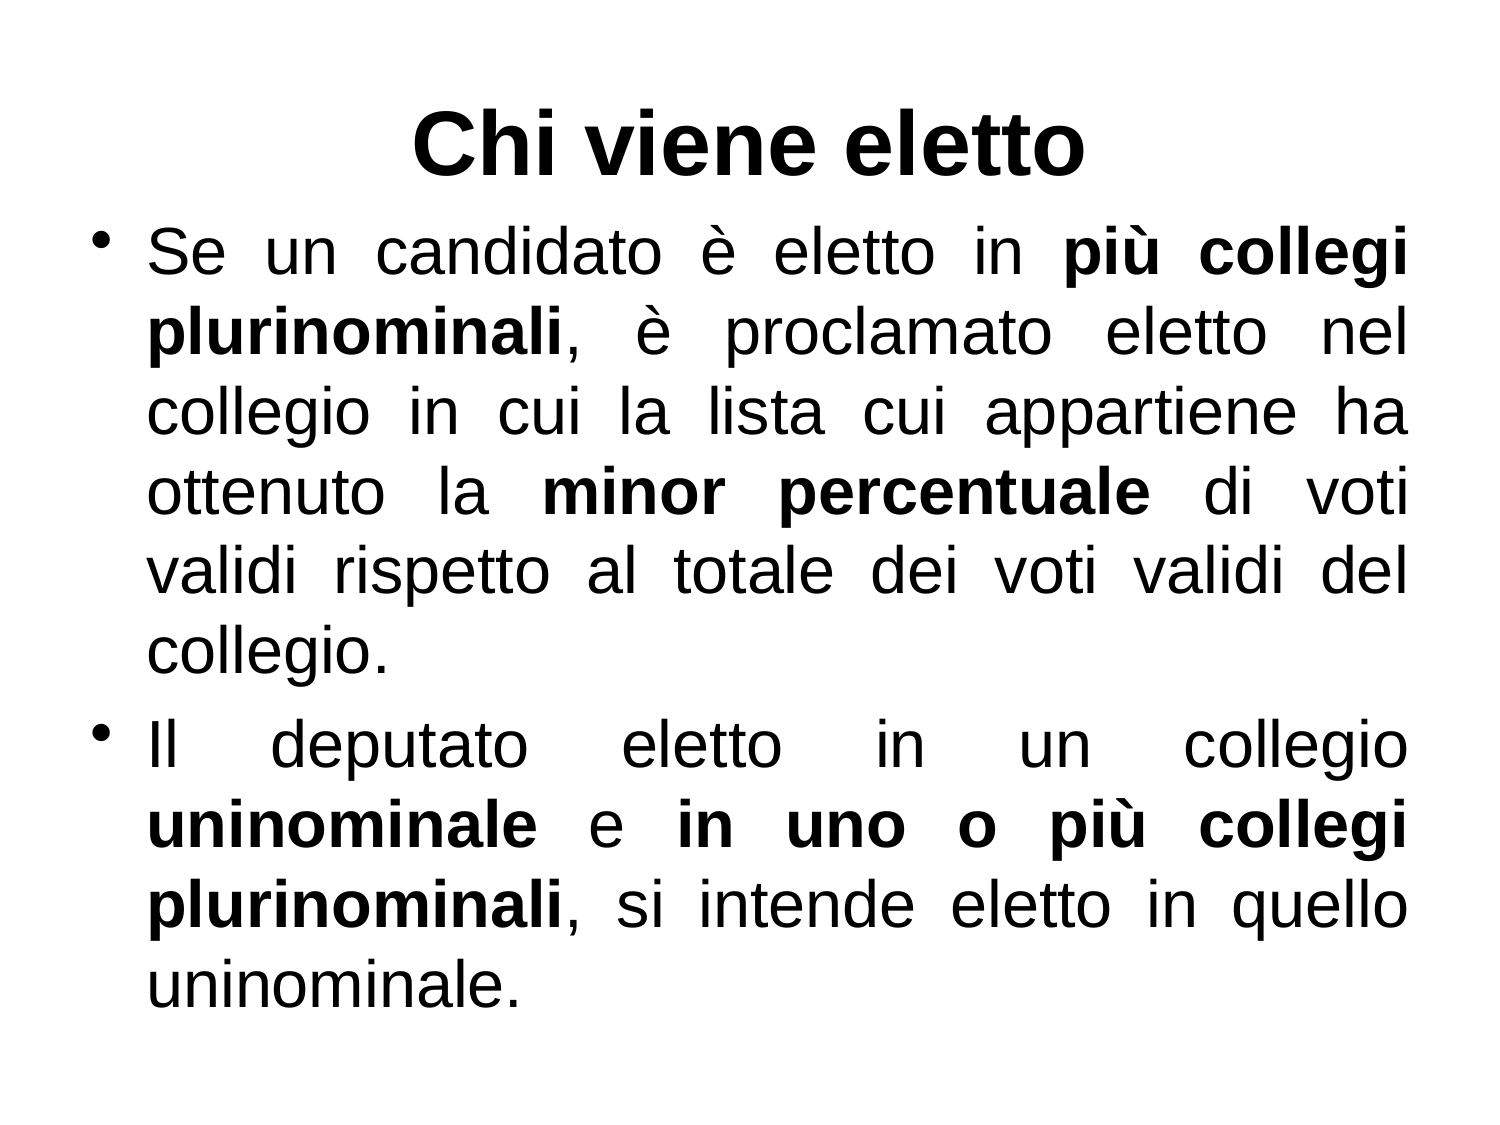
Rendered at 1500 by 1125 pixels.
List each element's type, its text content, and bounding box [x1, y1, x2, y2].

title Chi viene eletto [74, 44, 1426, 199]
list Se un candidato è eletto in più collegi plurinominali, è proclamato eletto nel collegio in cui la lista cui appartiene ha ottenuto la minor percentuale di voti validi rispetto al totale dei voti validi del collegio. Il deputato eletto in un collegio uninominale e in uno o più collegi plurinominali, si intende eletto in quello uninominale. [74, 199, 1426, 1006]
